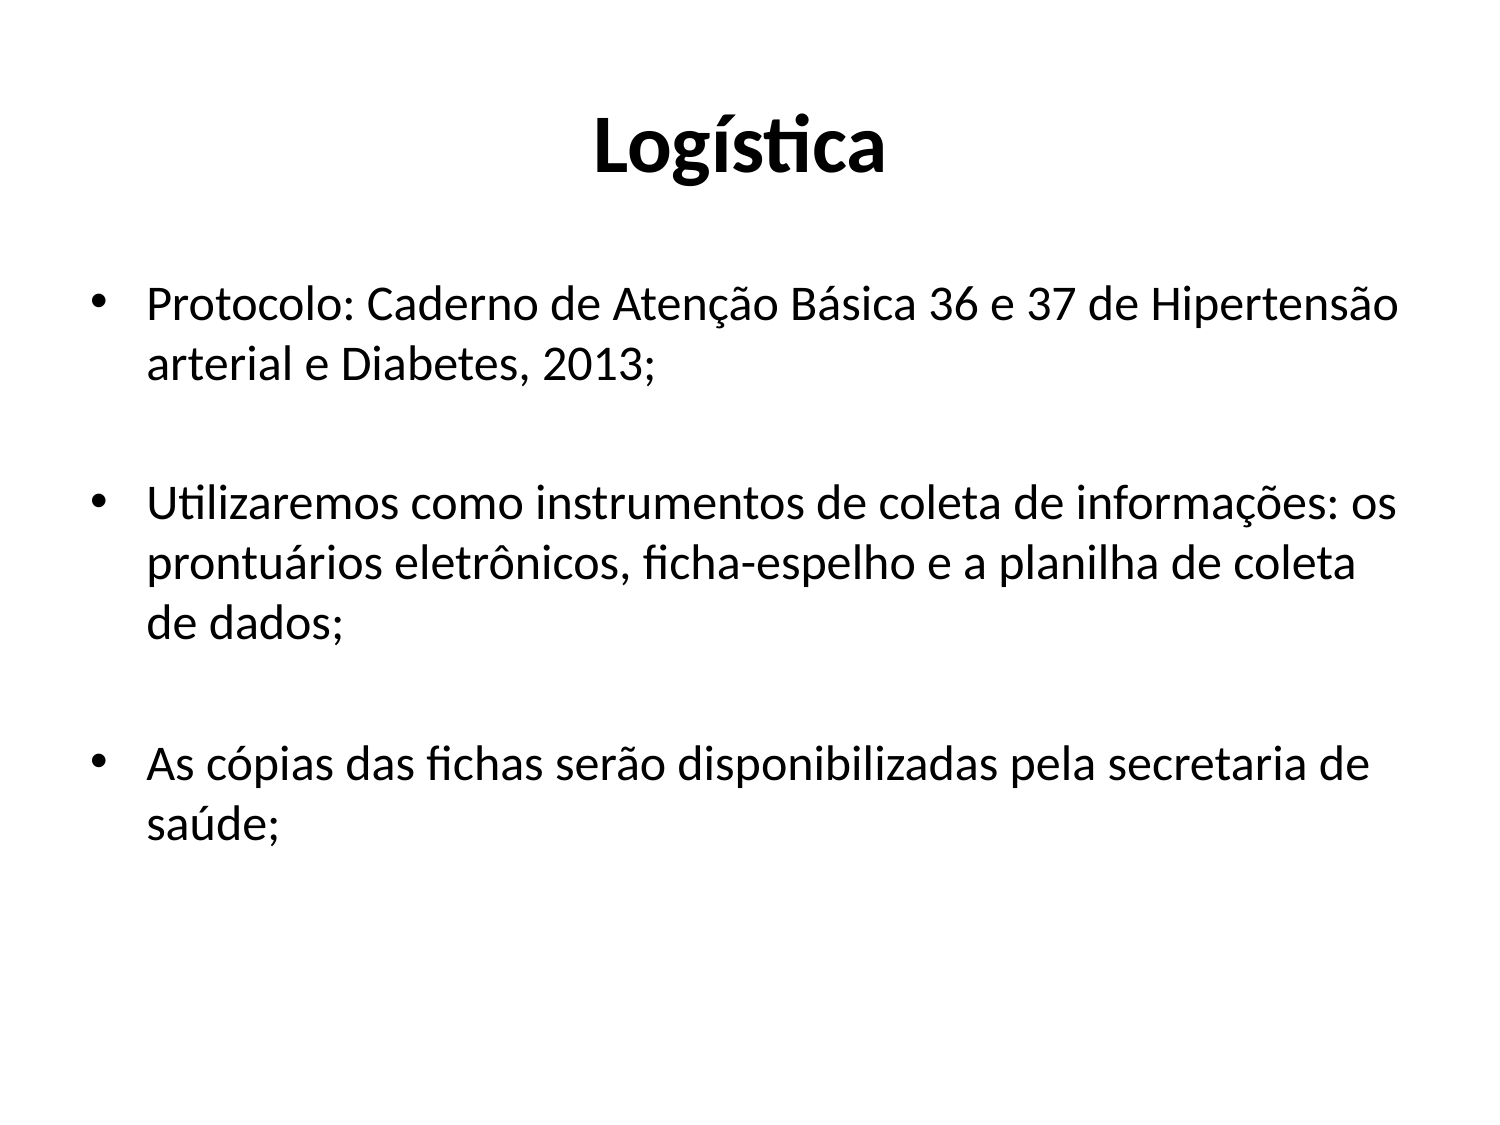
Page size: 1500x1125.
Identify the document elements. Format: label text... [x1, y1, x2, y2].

title Logística [75, 45, 1425, 233]
list Protocolo: Caderno de Atenção Básica 36 e 37 de Hipertensão arterial e Diabetes, 2013; Utilizaremos como instrumentos de coleta de informações: os prontuários eletrônicos, ficha-espelho e a planilha de coleta de dados; As cópias das fichas serão disponibilizadas pela secretaria de saúde; [75, 262, 1425, 1005]
